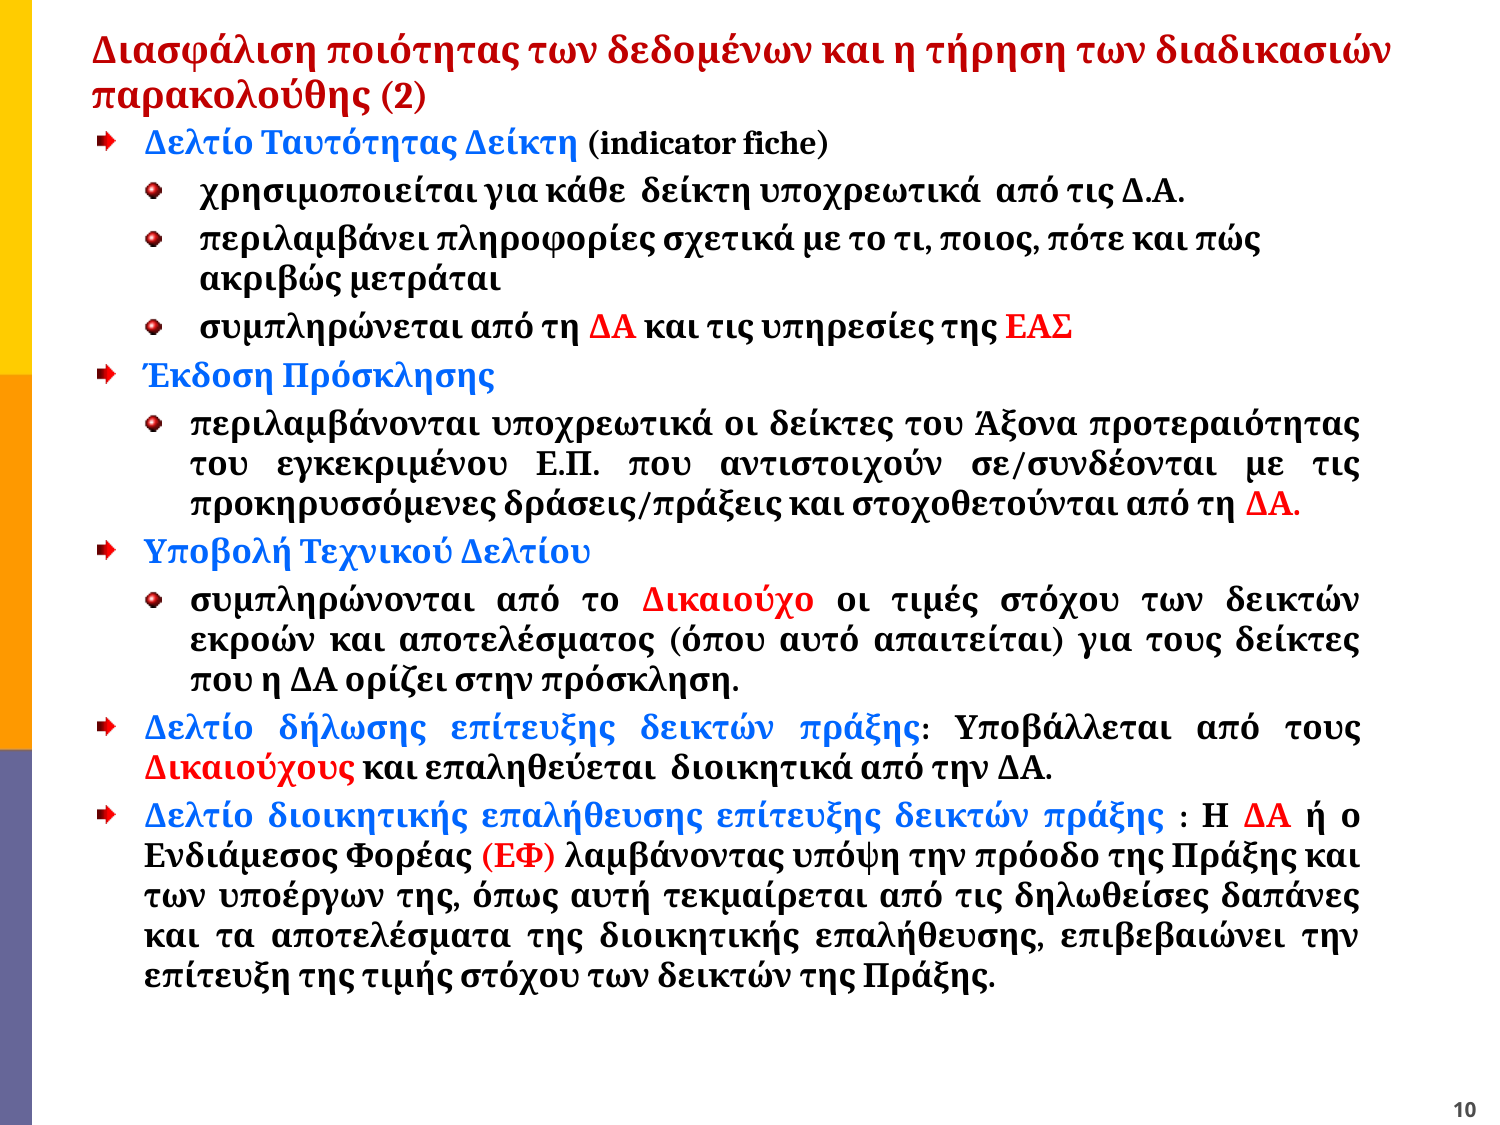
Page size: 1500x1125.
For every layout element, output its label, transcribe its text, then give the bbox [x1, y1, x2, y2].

picture [97, 717, 116, 736]
picture [142, 228, 162, 247]
picture [97, 364, 116, 384]
picture [0, 0, 32, 1125]
text_box Δελτίο Ταυτότητας Δείκτη (indicator fiche) χρησιμοποιείται για κάθε δείκτη υποχρεωτικά από τις Δ.Α. περιλαμβάνει πληροφορίες σχετικά με το τι, ποιος, πότε και πώς ακριβώς μετράται συμπληρώνεται από τη ΔΑ και τις υπηρεσίες της ΕΑΣ Έκδοση Πρόσκλησης περιλαμβάνονται υποχρεωτικά οι δείκτες του Άξονα προτεραιότητας του εγκεκριμένου Ε.Π. που αντιστοιχούν σε/συνδέονται με τις προκηρυσσόμενες δράσεις/πράξεις και στοχοθετούνται από τη ΔΑ. Υποβολή Τεχνικού Δελτίου συμπληρώνονται από το Δικαιούχο οι τιμές στόχου των δεικτών εκροών και αποτελέσματος (όπου αυτό απαιτείται) για τους δείκτες που η ΔΑ ορίζει στην πρόσκληση. Δελτίο δήλωσης επίτευξης δεικτών πράξης: Υποβάλλεται από τους Δικαιούχους και επαληθεύεται διοικητικά από την ΔΑ. Δελτίο διοικητικής επαλήθευσης επίτευξης δεικτών πράξης : Η ΔΑ ή ο Ενδιάμεσος Φορέας (ΕΦ) λαμβάνοντας υπόψη την πρόοδο της Πράξης και των υποέργων της, όπως αυτή τεκμαίρεται από τις δηλωθείσες δαπάνες και τα αποτελέσματα της διοικητικής επαλήθευσης, επιβεβαιώνει την επίτευξη της τιμής στόχου των δεικτών της Πράξης. [53, 113, 1376, 1071]
picture [142, 412, 162, 432]
text_box 10 [1411, 1089, 1500, 1125]
picture [142, 316, 162, 335]
picture [142, 179, 162, 199]
text_box Διασφάλιση ποιότητας των δεδομένων και η τήρηση των διαδικασιών παρακολούθης (2) [76, 18, 1412, 124]
picture [97, 131, 116, 151]
picture [97, 805, 116, 824]
picture [97, 540, 116, 560]
picture [142, 589, 162, 608]
